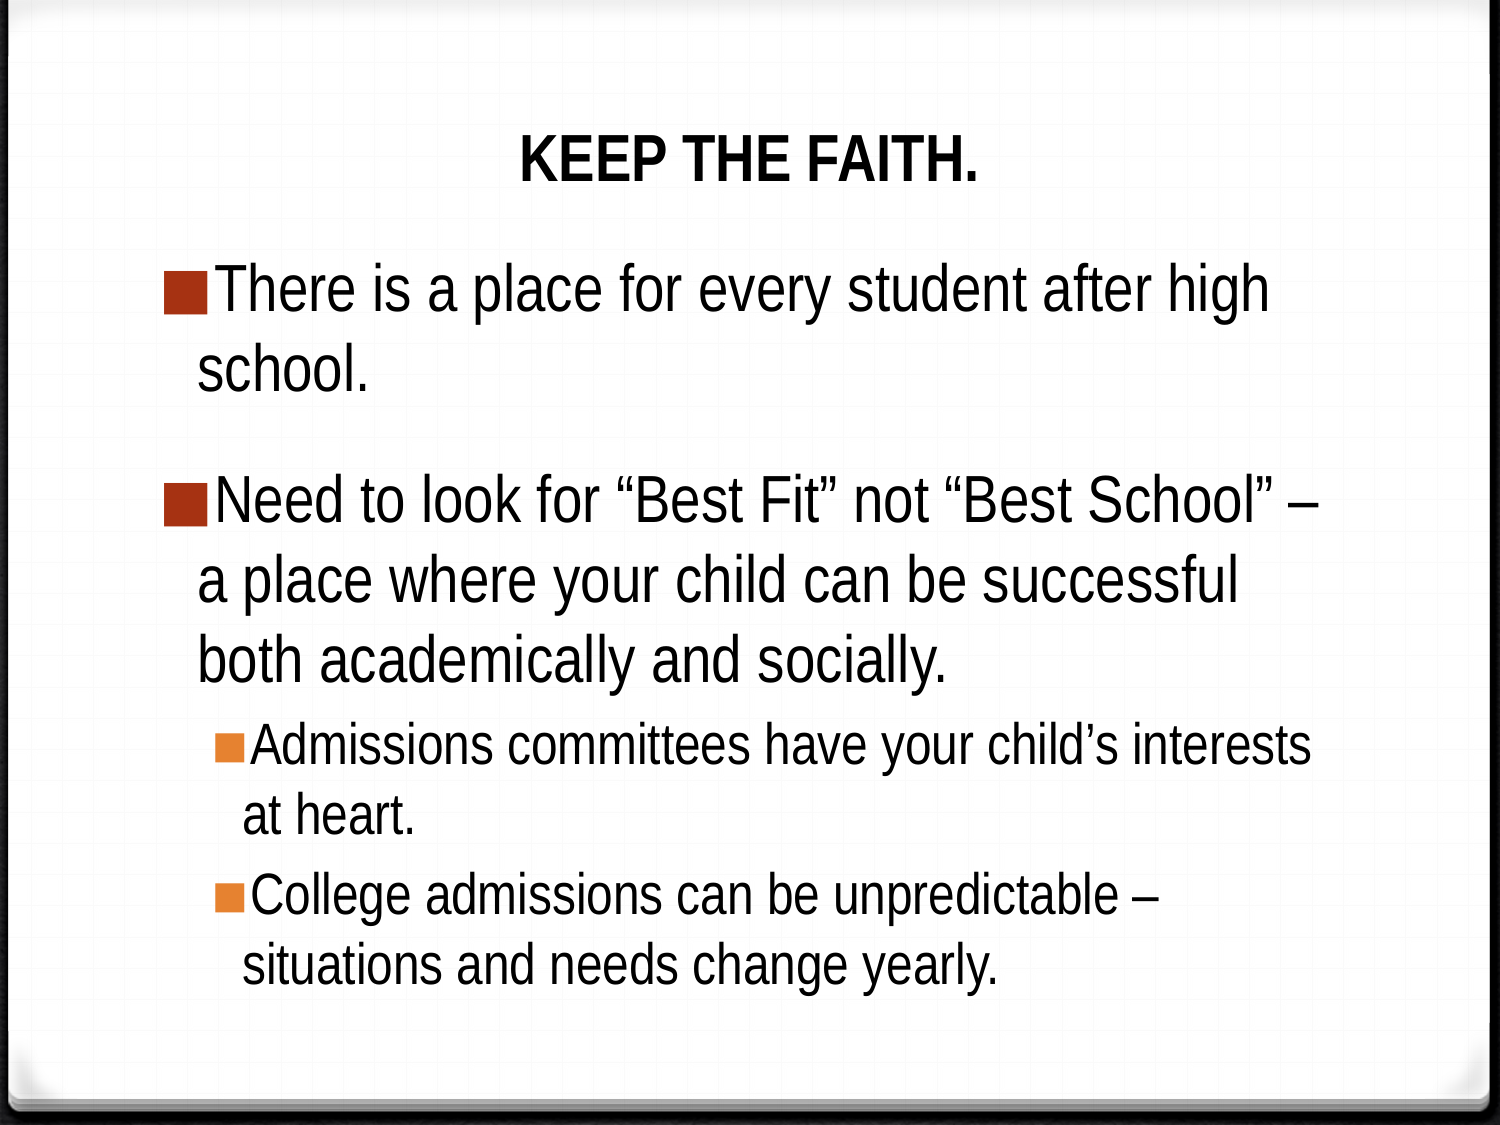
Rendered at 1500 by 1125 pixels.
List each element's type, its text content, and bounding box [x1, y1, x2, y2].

list There is a place for every student after high school. Need to look for “Best Fit” not “Best School” – a place where your child can be successful both academically and socially. Admissions committees have your child’s interests at heart. College admissions can be unpredictable – situations and needs change yearly. [137, 237, 1363, 983]
picture [0, 0, 1500, 1125]
title KEEP THE FAITH. [90, 71, 1410, 238]
